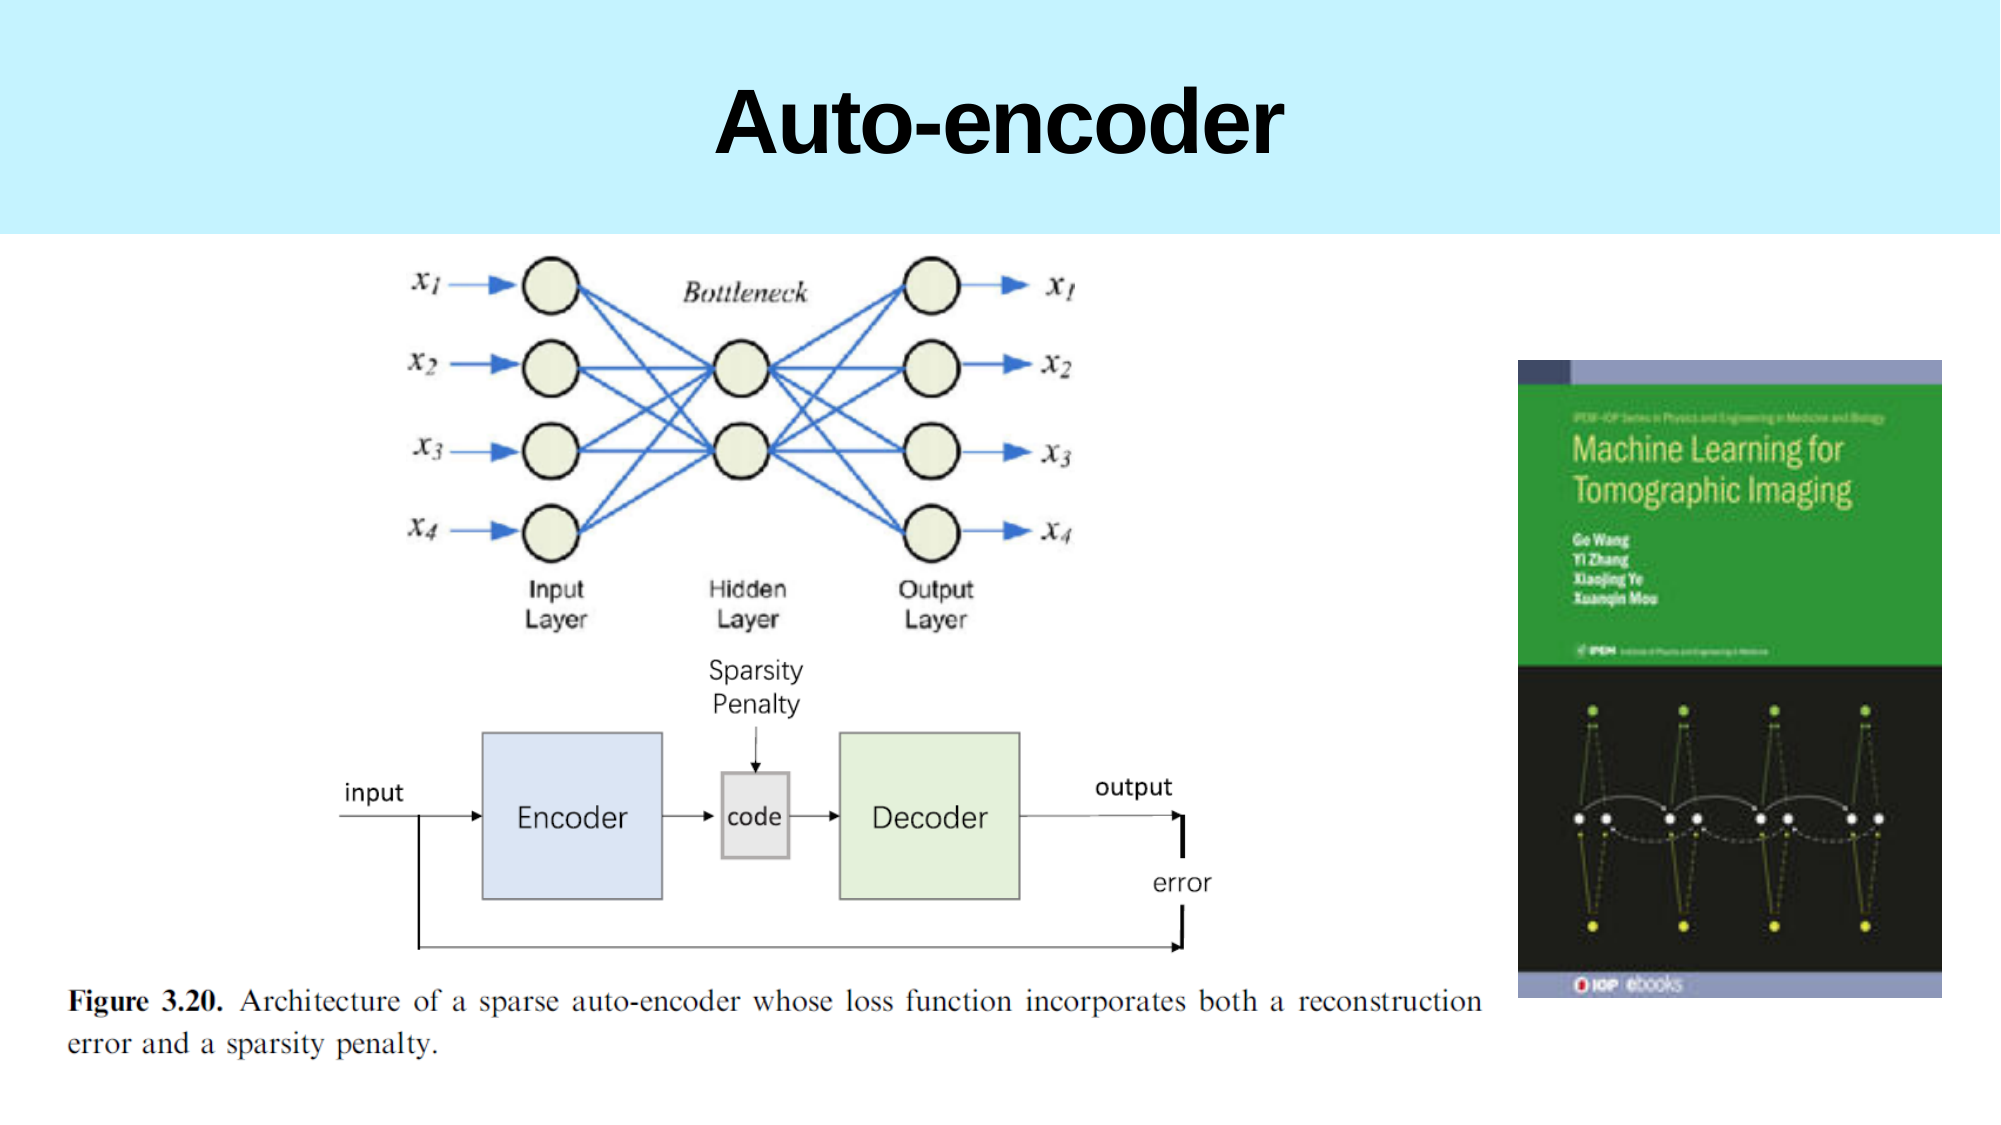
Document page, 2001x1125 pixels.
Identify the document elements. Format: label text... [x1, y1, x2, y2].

title Auto-encoder [0, 0, 2000, 234]
picture [405, 254, 1076, 636]
picture [1518, 360, 1943, 998]
picture [57, 647, 1493, 1073]
